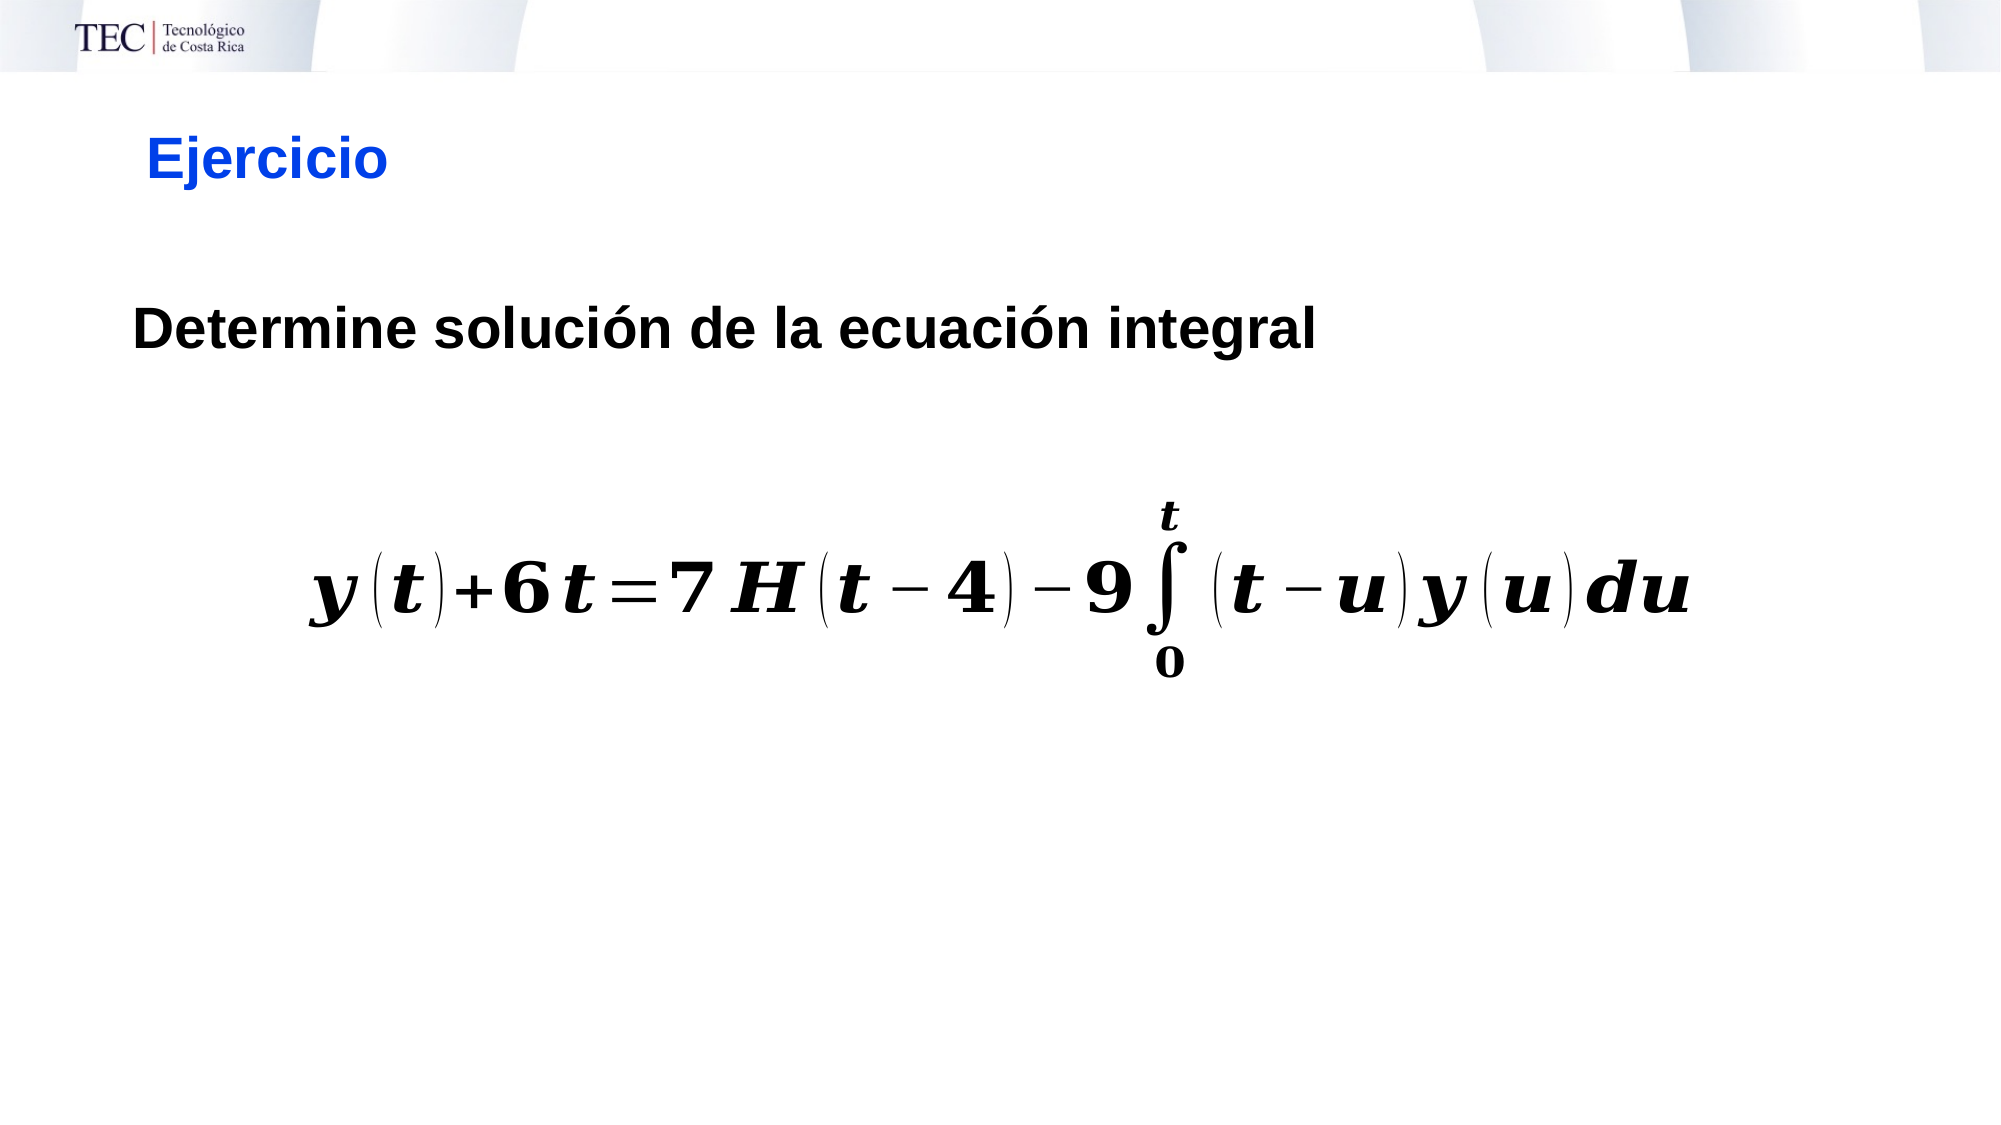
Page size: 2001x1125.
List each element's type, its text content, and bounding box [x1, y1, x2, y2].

text_box Determine solución de la ecuación integral [117, 213, 1507, 368]
text_box Ejercicio [131, 112, 405, 198]
picture [0, 0, 2001, 1125]
